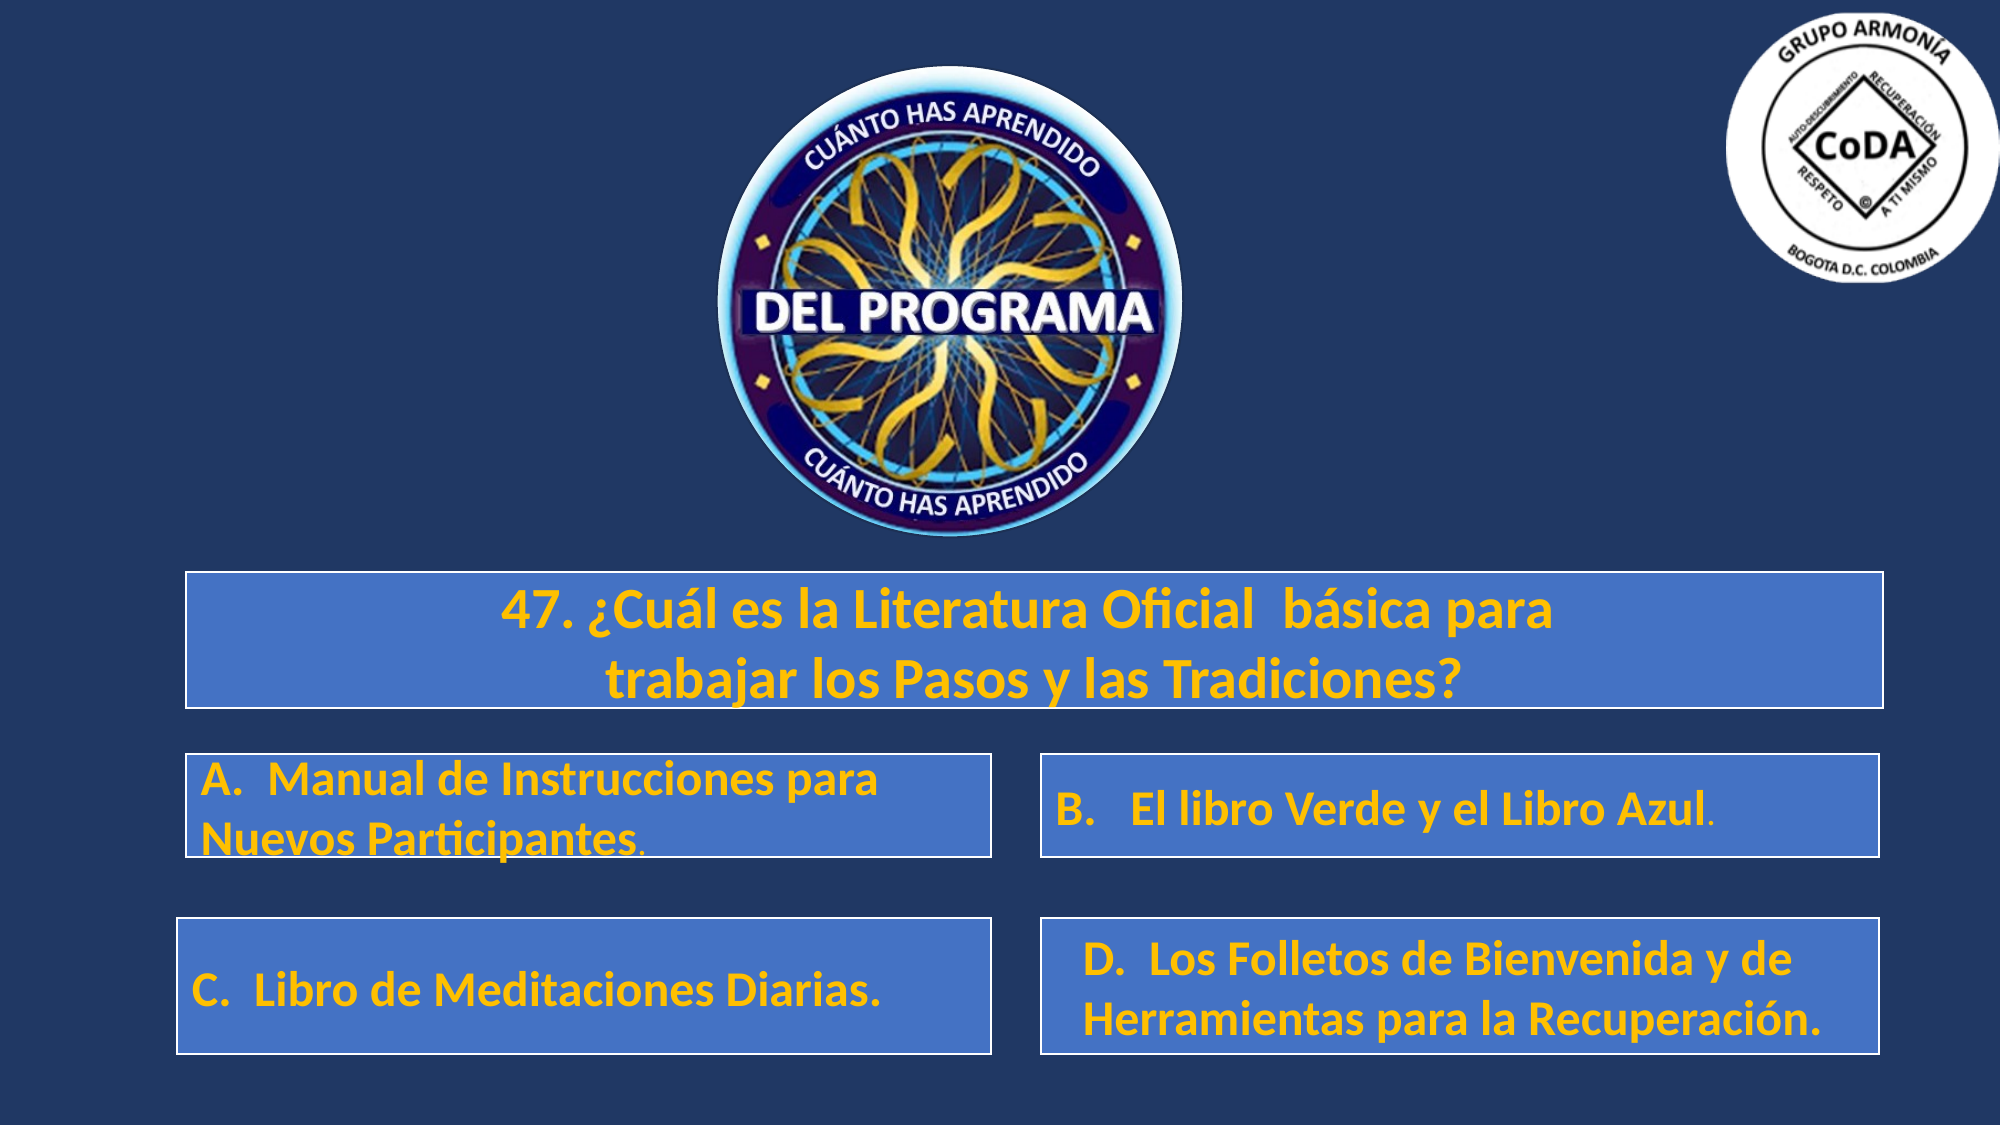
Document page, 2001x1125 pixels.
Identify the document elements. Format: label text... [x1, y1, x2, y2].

text_box B. El libro Verde y el Libro Azul. [1040, 753, 1880, 858]
text_box ¿Cuál es la Literatura Oficial básica para trabajar los Pasos y las Tradiciones? [185, 571, 1884, 709]
text_box D. Los Folletos de Bienvenida y de Herramientas para la Recuperación. [1068, 918, 1901, 1053]
text_box A. Manual de Instrucciones para Nuevos Participantes. [185, 753, 992, 858]
picture [1726, 11, 2000, 285]
text_box [715, 64, 1185, 539]
text_box C. Libro de Meditaciones Diarias. [176, 917, 992, 1055]
text_box [1040, 917, 1880, 1055]
